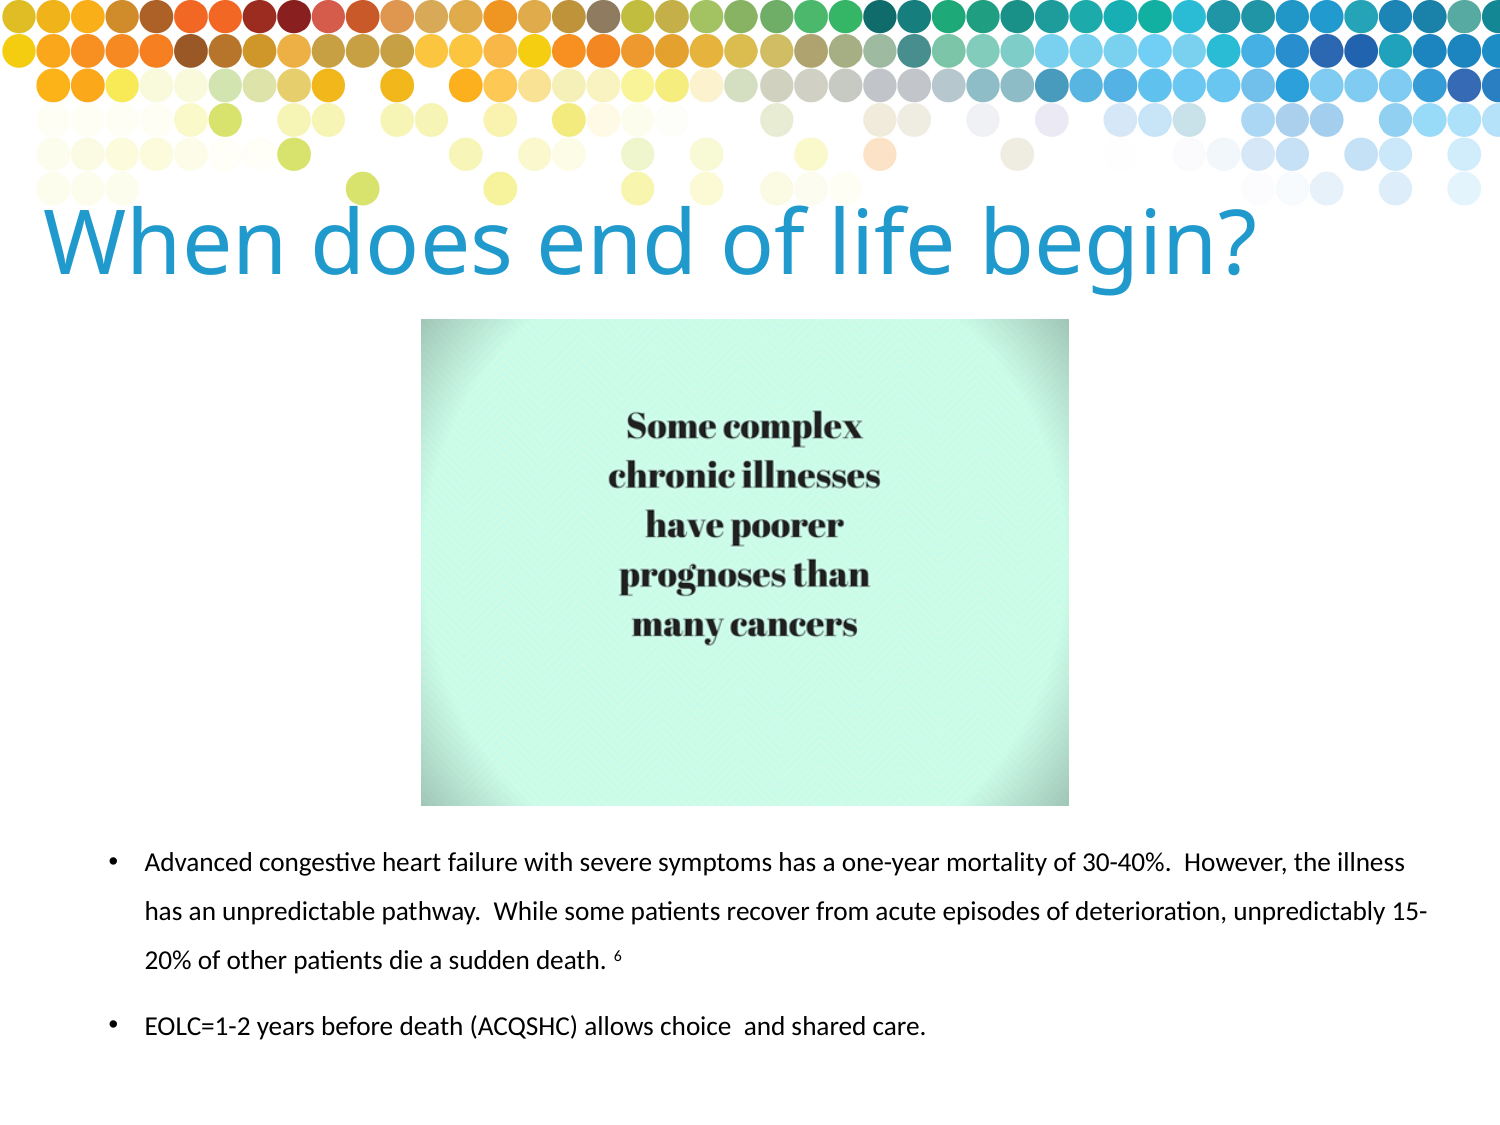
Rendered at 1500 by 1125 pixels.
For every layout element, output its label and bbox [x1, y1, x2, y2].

list [0, 0, 1500, 1125]
picture [421, 319, 1069, 806]
